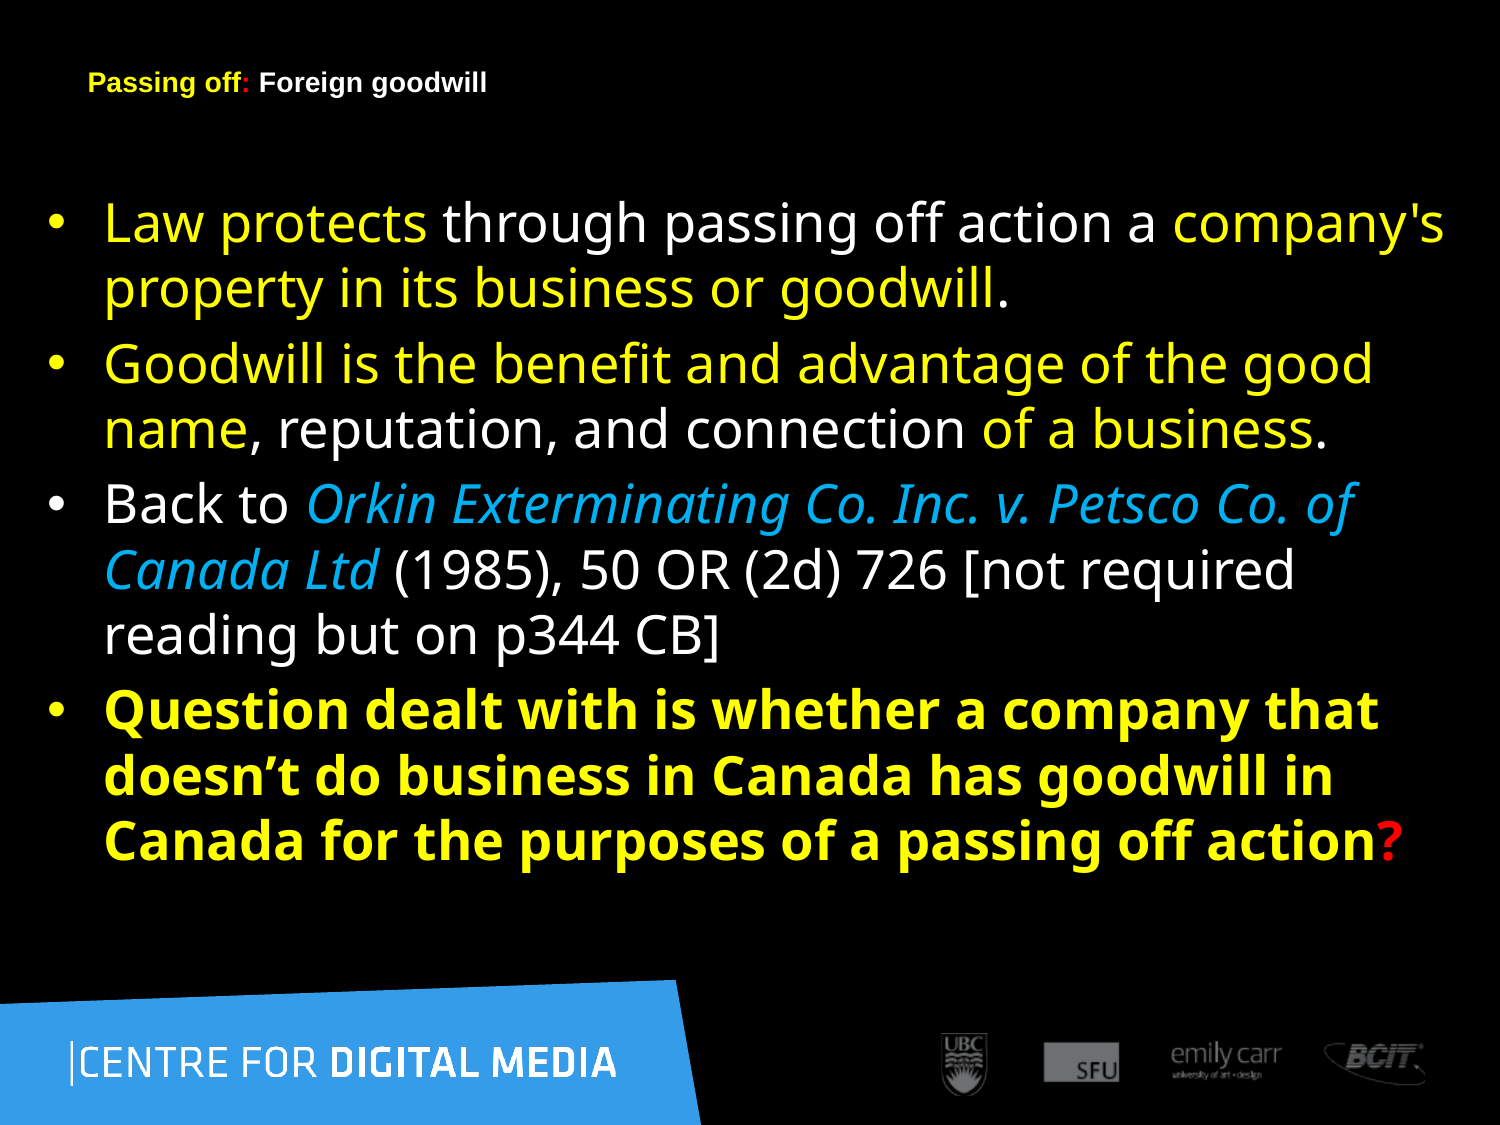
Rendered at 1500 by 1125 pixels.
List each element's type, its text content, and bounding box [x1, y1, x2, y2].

title Passing off: Foreign goodwill [75, 15, 1425, 147]
list Law protects through passing off action a company's property in its business or goodwill. Goodwill is the benefit and advantage of the good name, reputation, and connection of a business. Back to Orkin Exterminating Co. Inc. v. Petsco Co. of Canada Ltd (1985), 50 OR (2d) 726 [not required reading but on p344 CB] Question dealt with is whether a company that doesn’t do business in Canada has goodwill in Canada for the purposes of a passing off action? [35, 175, 1477, 949]
